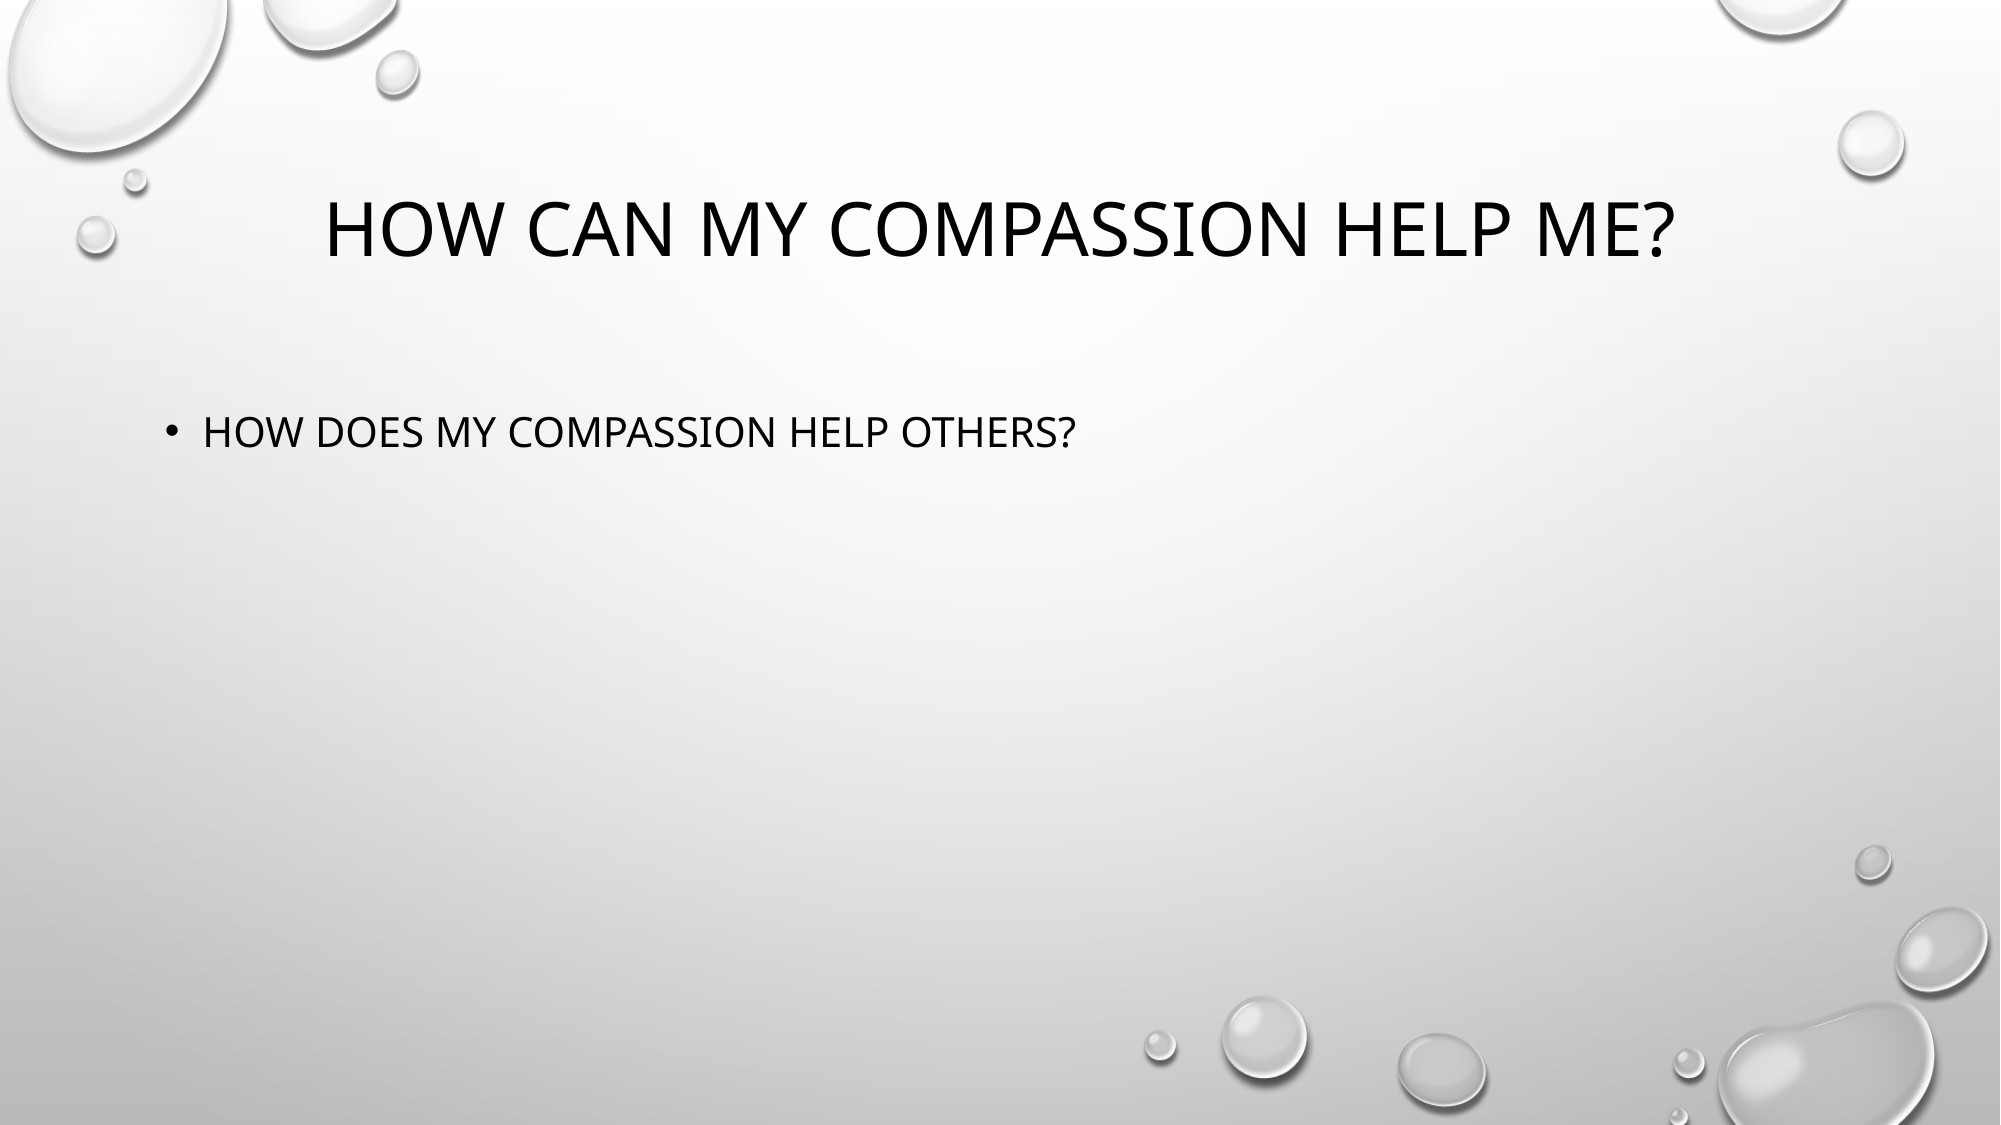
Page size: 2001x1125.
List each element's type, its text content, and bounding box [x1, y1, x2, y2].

title How can my compassion help me? [149, 101, 1851, 364]
picture [0, 0, 2000, 1125]
list How does my compassion help others? [149, 388, 1850, 950]
